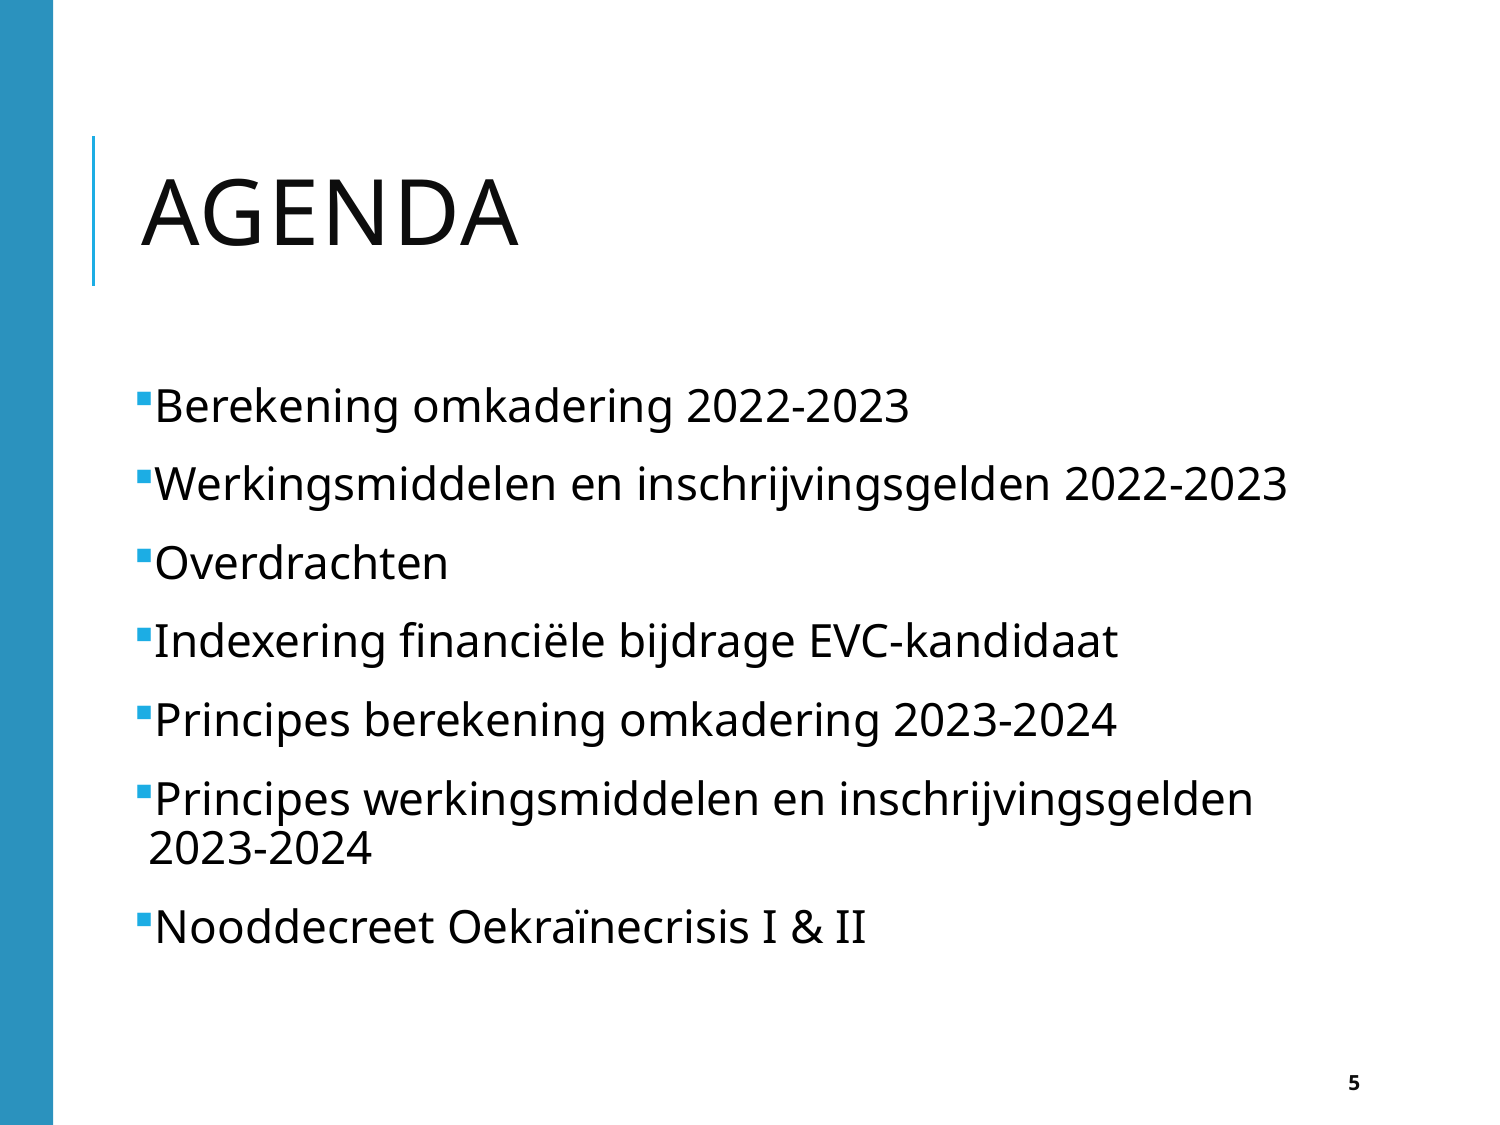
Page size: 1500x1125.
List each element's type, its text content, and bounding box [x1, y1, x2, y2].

slide_number 5 [1333, 1061, 1454, 1107]
list Berekening omkadering 2022-2023 Werkingsmiddelen en inschrijvingsgelden 2022-2023 Overdrachten Indexering financiële bijdrage EVC-kandidaat Principes berekening omkadering 2023-2024 Principes werkingsmiddelen en inschrijvingsgelden 2023-2024 Nooddecreet Oekraïnecrisis I & II [126, 375, 1322, 1035]
title Agenda [126, 96, 1322, 342]
